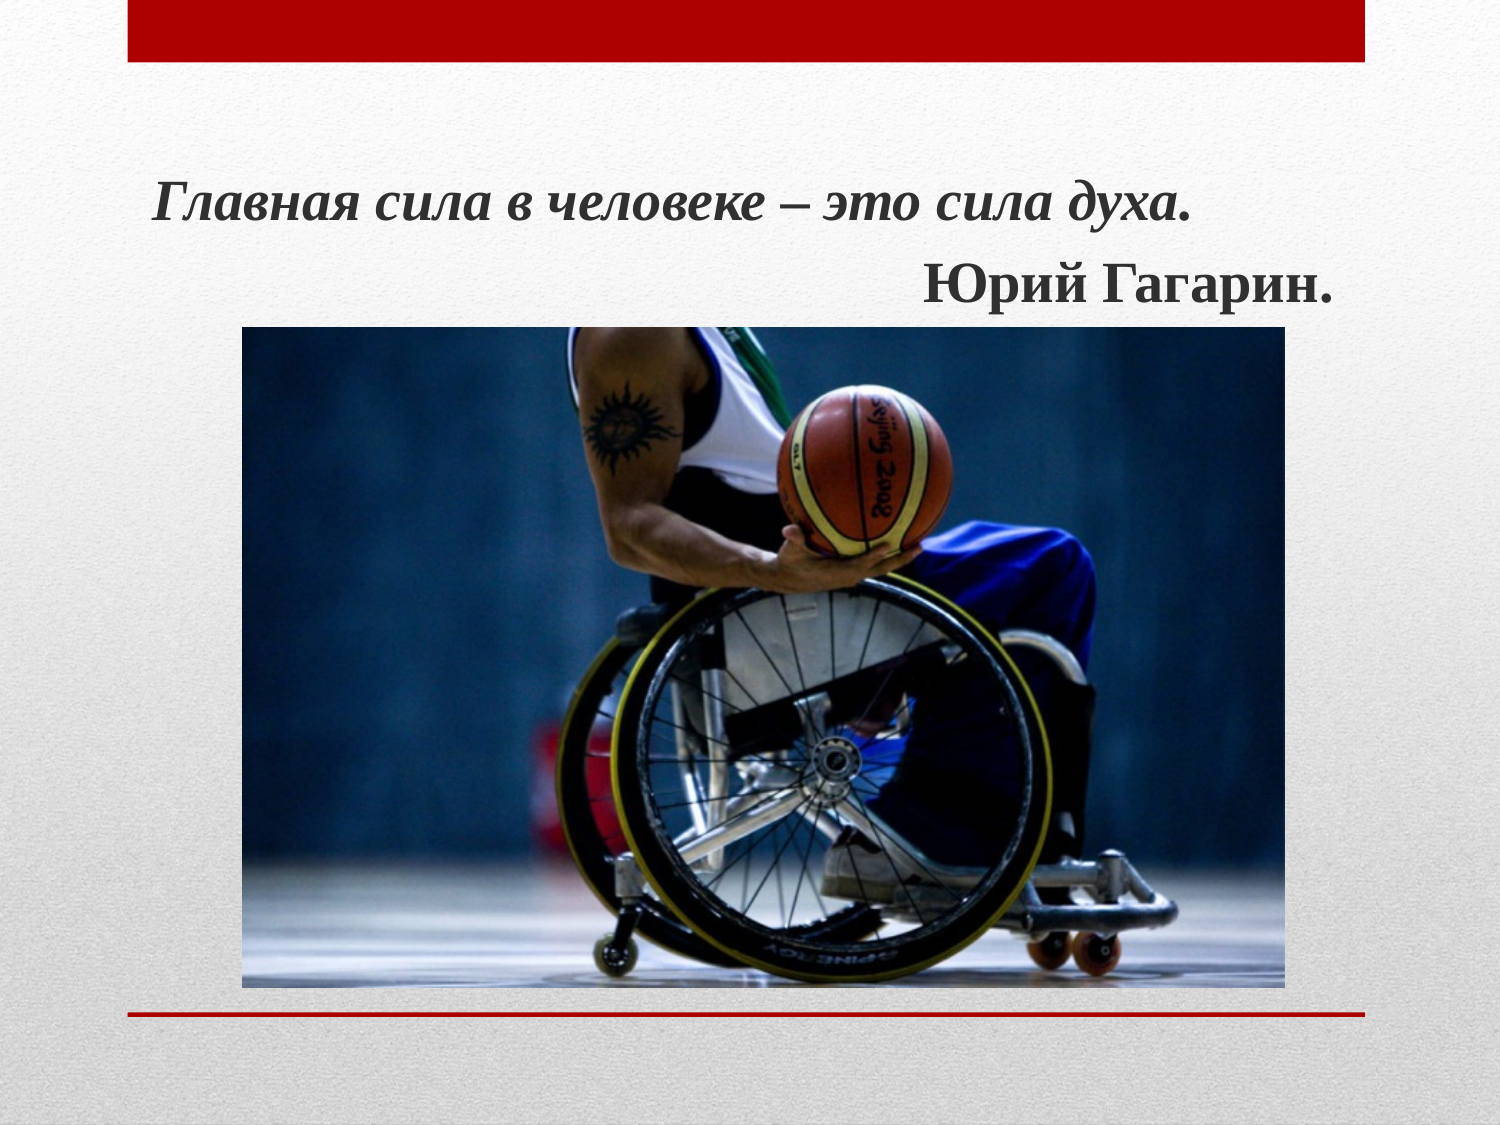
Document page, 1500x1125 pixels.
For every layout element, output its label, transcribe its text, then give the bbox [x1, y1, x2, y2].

list Главная сила в человеке – это сила духа. Юрий Гагарин. [125, 78, 1363, 468]
title [125, 750, 1238, 1013]
picture [241, 326, 1286, 989]
